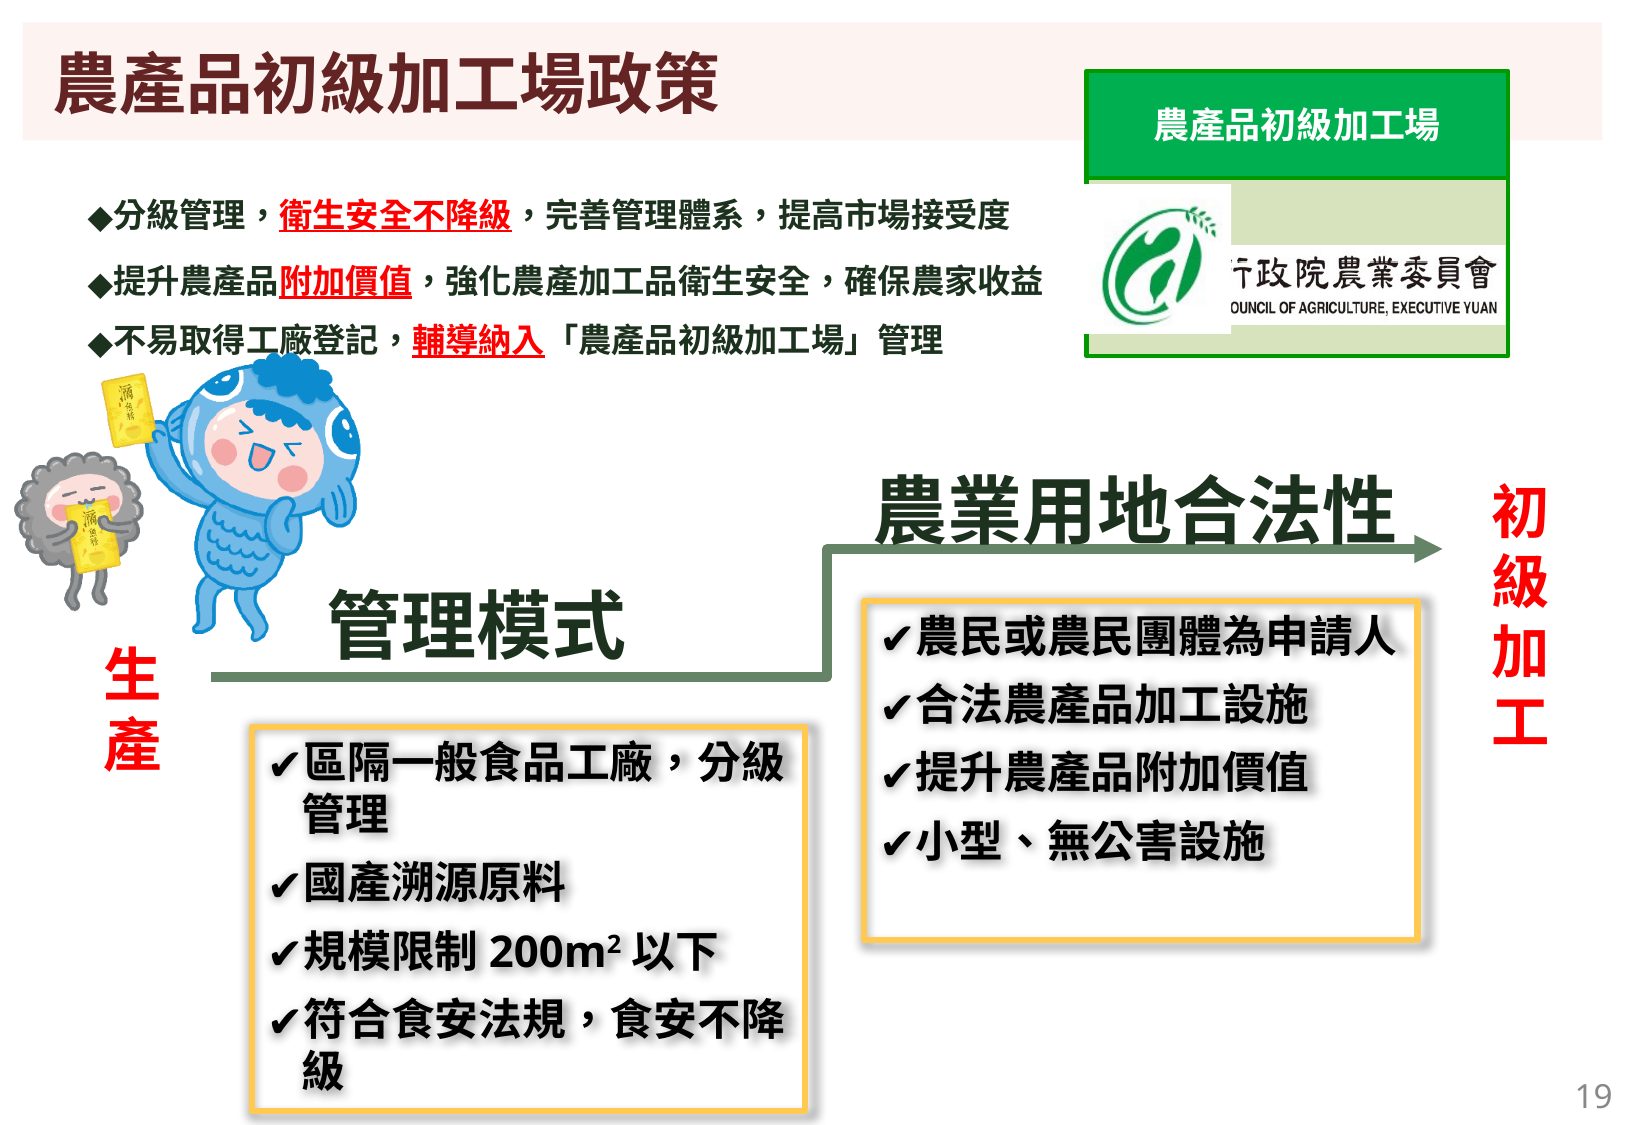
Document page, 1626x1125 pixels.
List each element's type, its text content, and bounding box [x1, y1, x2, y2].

text_box [829, 1023, 1625, 1111]
text_box 農業用地合法性 [857, 456, 1424, 547]
text_box 分級管理，衛生安全不降級，完善管理體系，提高市場接受度 [72, 174, 1062, 234]
text_box 初級加工 [1476, 467, 1532, 766]
text_box 農民或農民團體為申請人 合法農產品加工設施 提升農產品附加價值 小型、無公害設施 [864, 687, 1418, 941]
text_box 區隔一般食品工廠，分級管理 國產溯源原料 規模限制200m2以下 符合食安法規，食安不降級 [251, 726, 806, 1111]
text_box 不易取得工廠登記，輔導納入「農產品初級加工場」管理 [376, 299, 1067, 359]
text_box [1071, 70, 1509, 357]
text_box 生產 [87, 683, 179, 788]
picture [0, 298, 375, 676]
text_box 農產品初級加工場政策 [22, 22, 1603, 141]
text_box 提升農產品附加價值，強化農產加工品衛生安全，確保農家收益 [72, 240, 1066, 299]
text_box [378, 548, 1443, 678]
slide_number 19 [1546, 1067, 1625, 1125]
